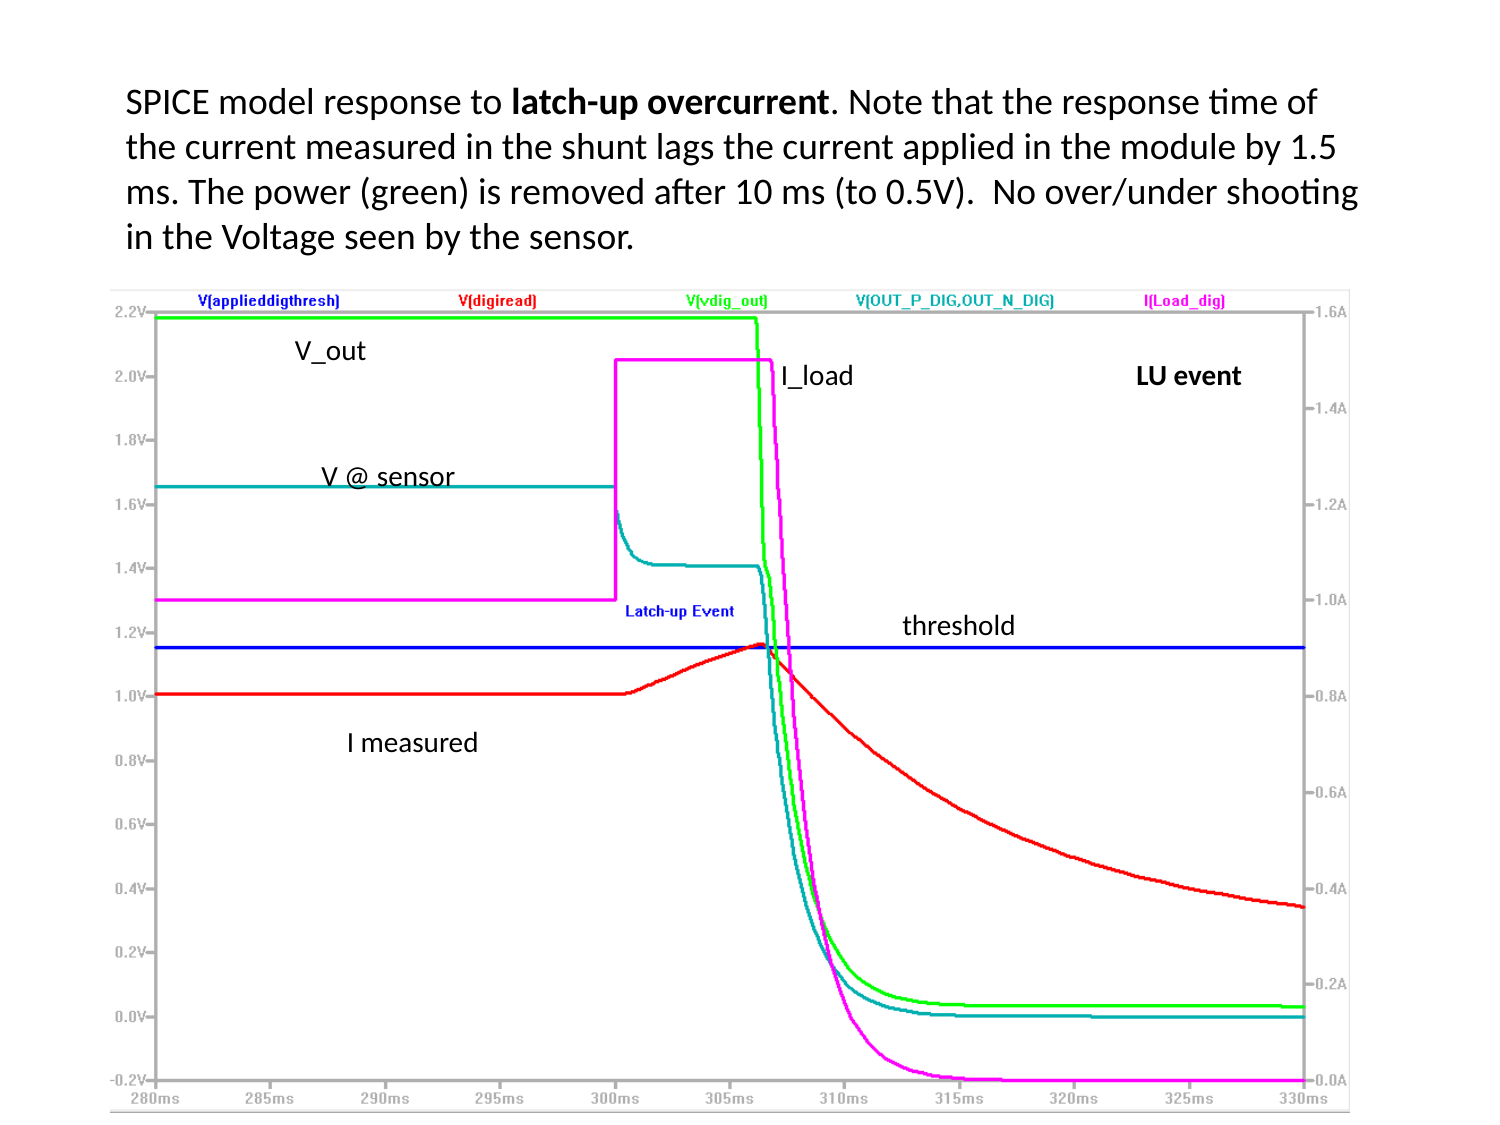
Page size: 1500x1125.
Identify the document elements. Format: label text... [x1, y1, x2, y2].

text_box SPICE model response to latch-up overcurrent. Note that the response time of the current measured in the shunt lags the current applied in the module by 1.5 ms. The power (green) is removed after 10 ms (to 0.5V). No over/under shooting in the Voltage seen by the sensor. [110, 69, 1375, 265]
picture [110, 289, 1351, 1114]
